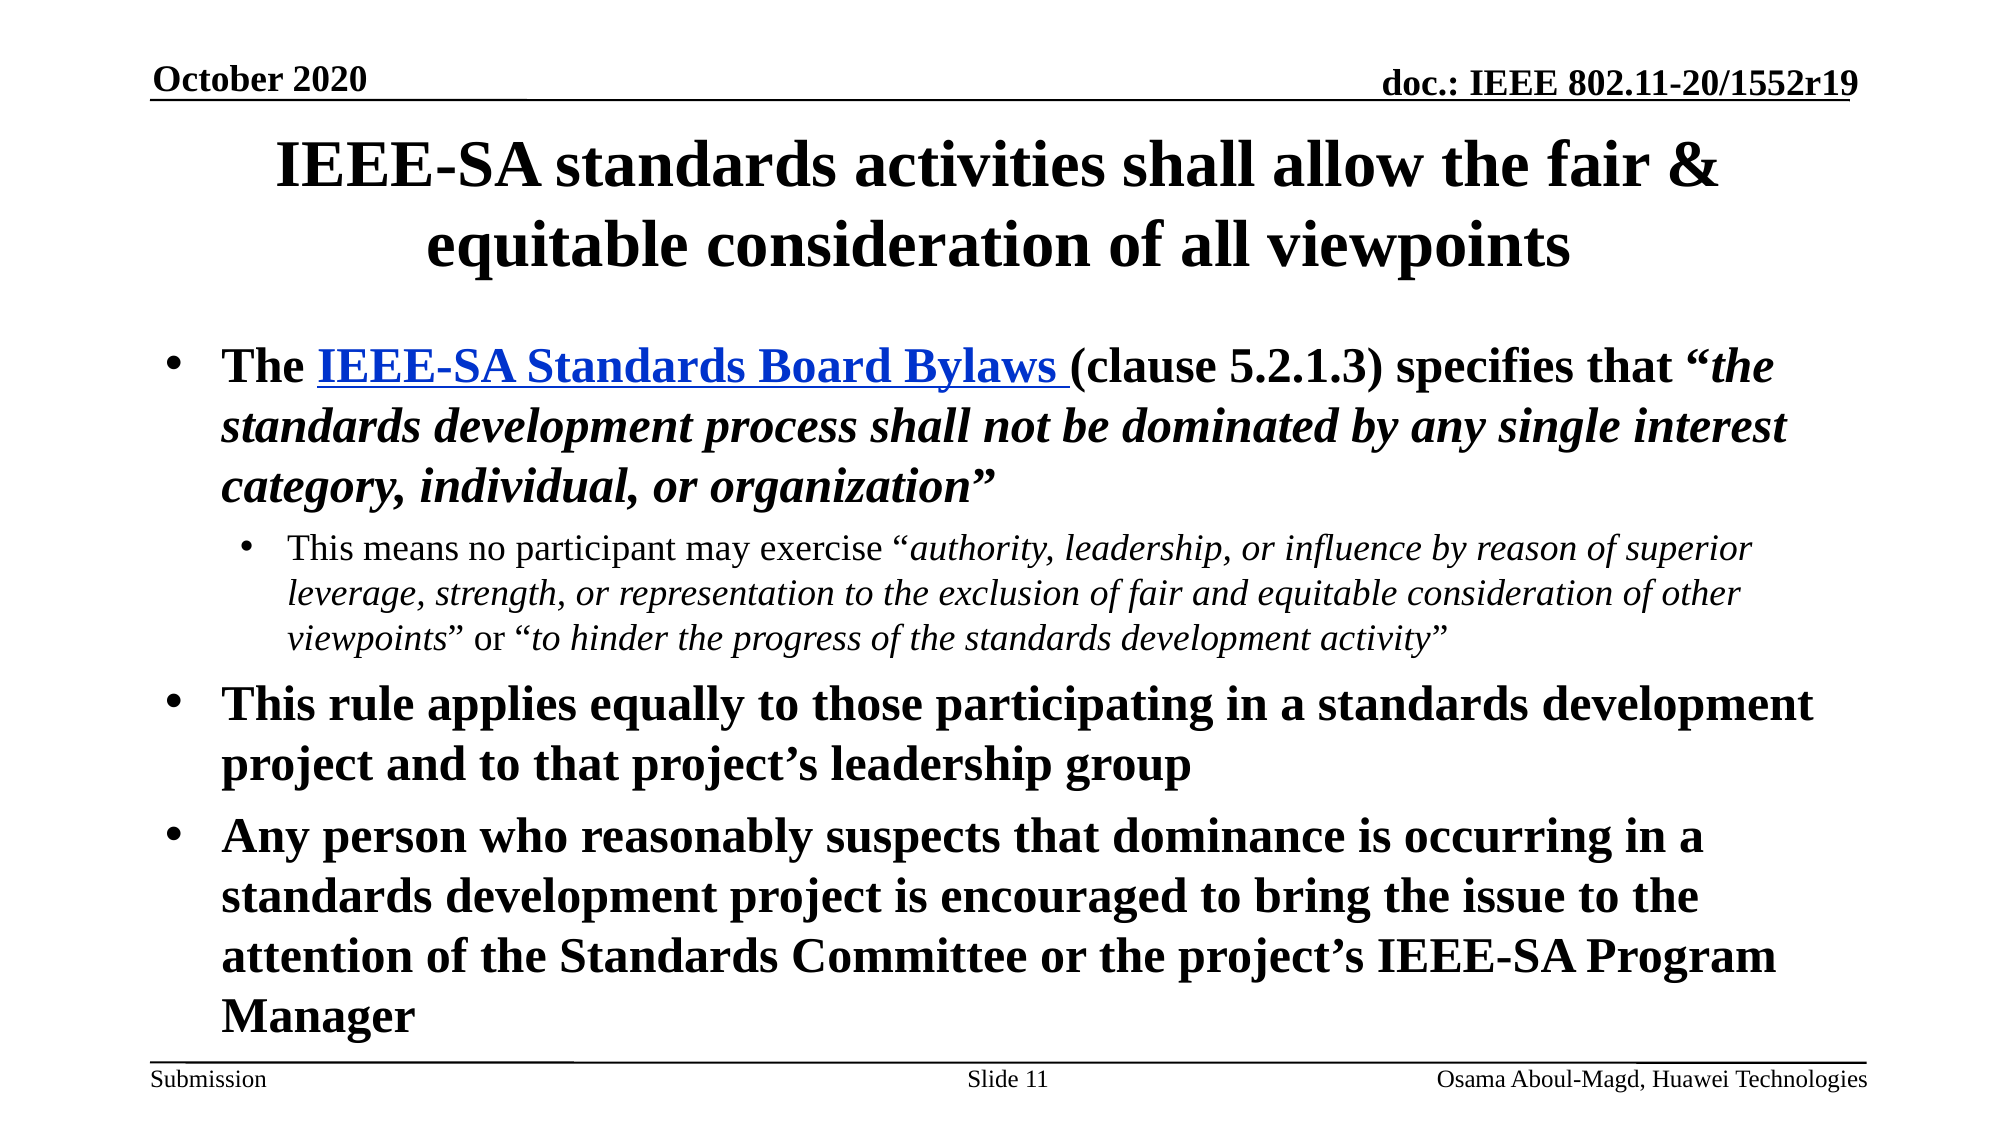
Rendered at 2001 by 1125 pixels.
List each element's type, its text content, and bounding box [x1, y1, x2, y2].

slide_number Slide 11 [950, 1061, 1067, 1123]
title IEEE-SA standards activities shall allow the fair & equitable consideration of all viewpoints [149, 112, 1850, 288]
footer Osama Aboul-Magd, Huawei Technologies [1171, 1061, 1869, 1093]
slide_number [152, 54, 563, 100]
list The IEEE-SA Standards Board Bylaws (clause 5.2.1.3) specifies that “the standards development process shall not be dominated by any single interest category, individual, or organization” This means no participant may exercise “authority, leadership, or influence by reason of superior leverage, strength, or representation to the exclusion of fair and equitable consideration of other viewpoints” or “to hinder the progress of the standards development activity” This rule applies equally to those participating in a standards development project and to that project’s leadership group Any person who reasonably suspects that dominance is occurring in a standards development project is encouraged to bring the issue to the attention of the Standards Committee or the project’s IEEE-SA Program Manager [149, 324, 1850, 1000]
